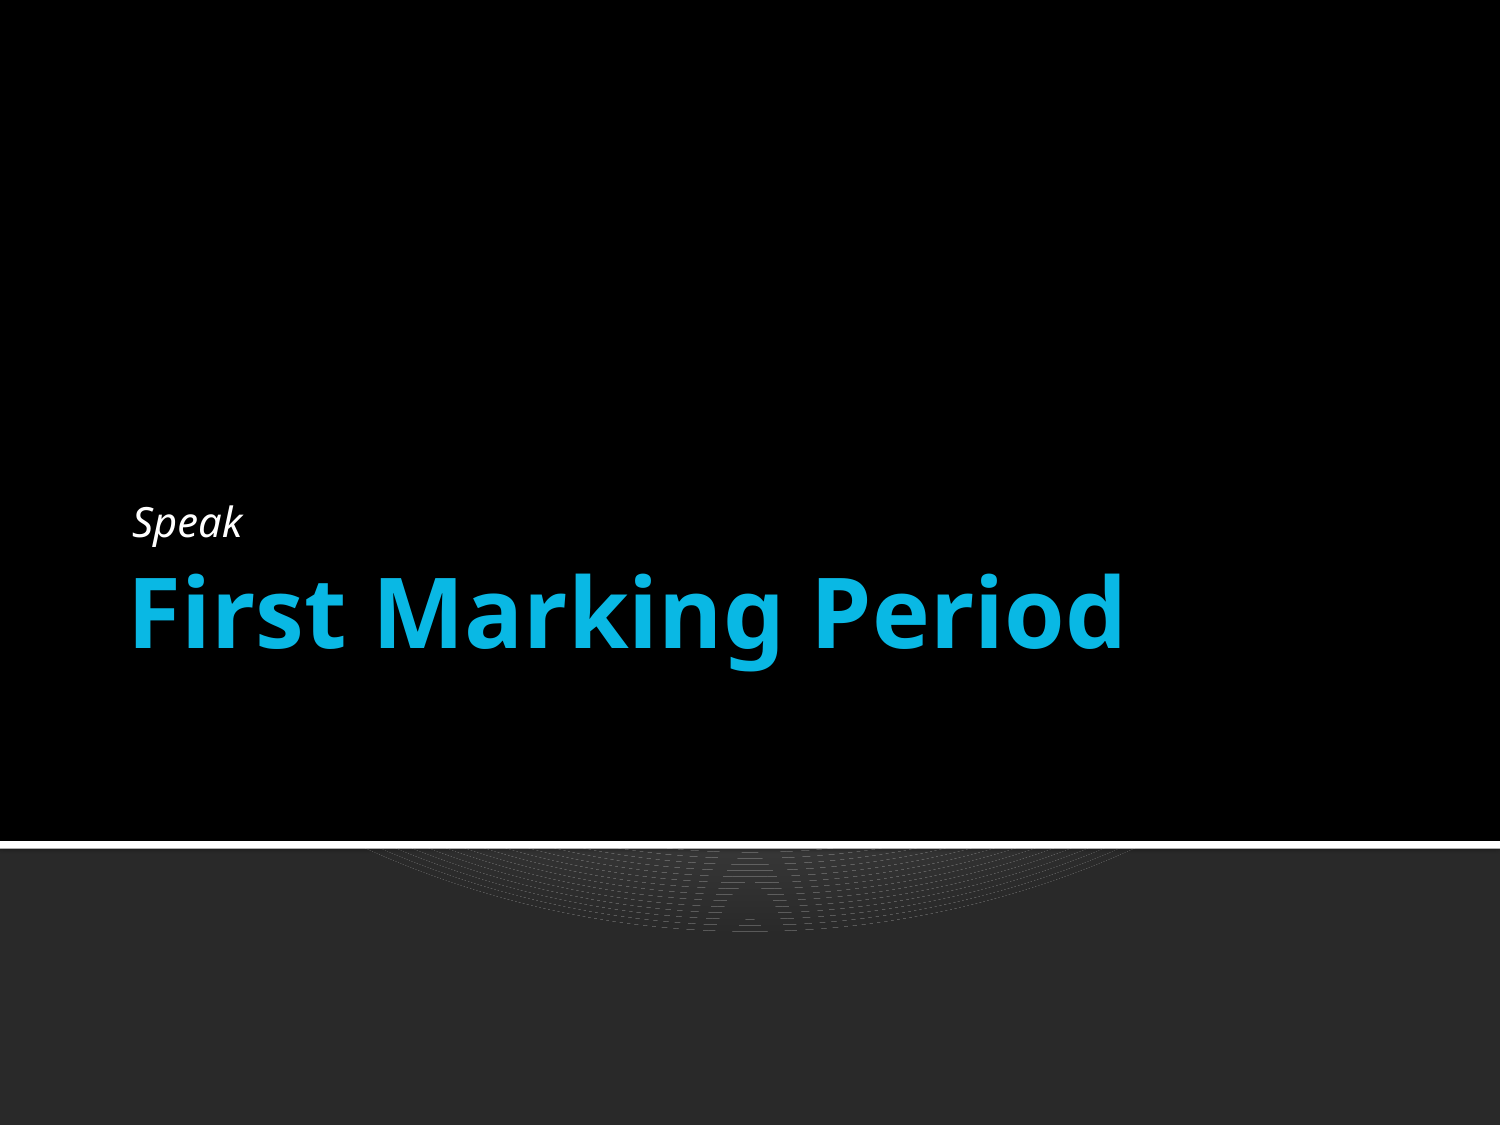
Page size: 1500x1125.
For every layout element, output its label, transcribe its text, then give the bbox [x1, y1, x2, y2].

subtitle Speak [112, 299, 1438, 546]
title First Marking Period [112, 550, 1438, 825]
